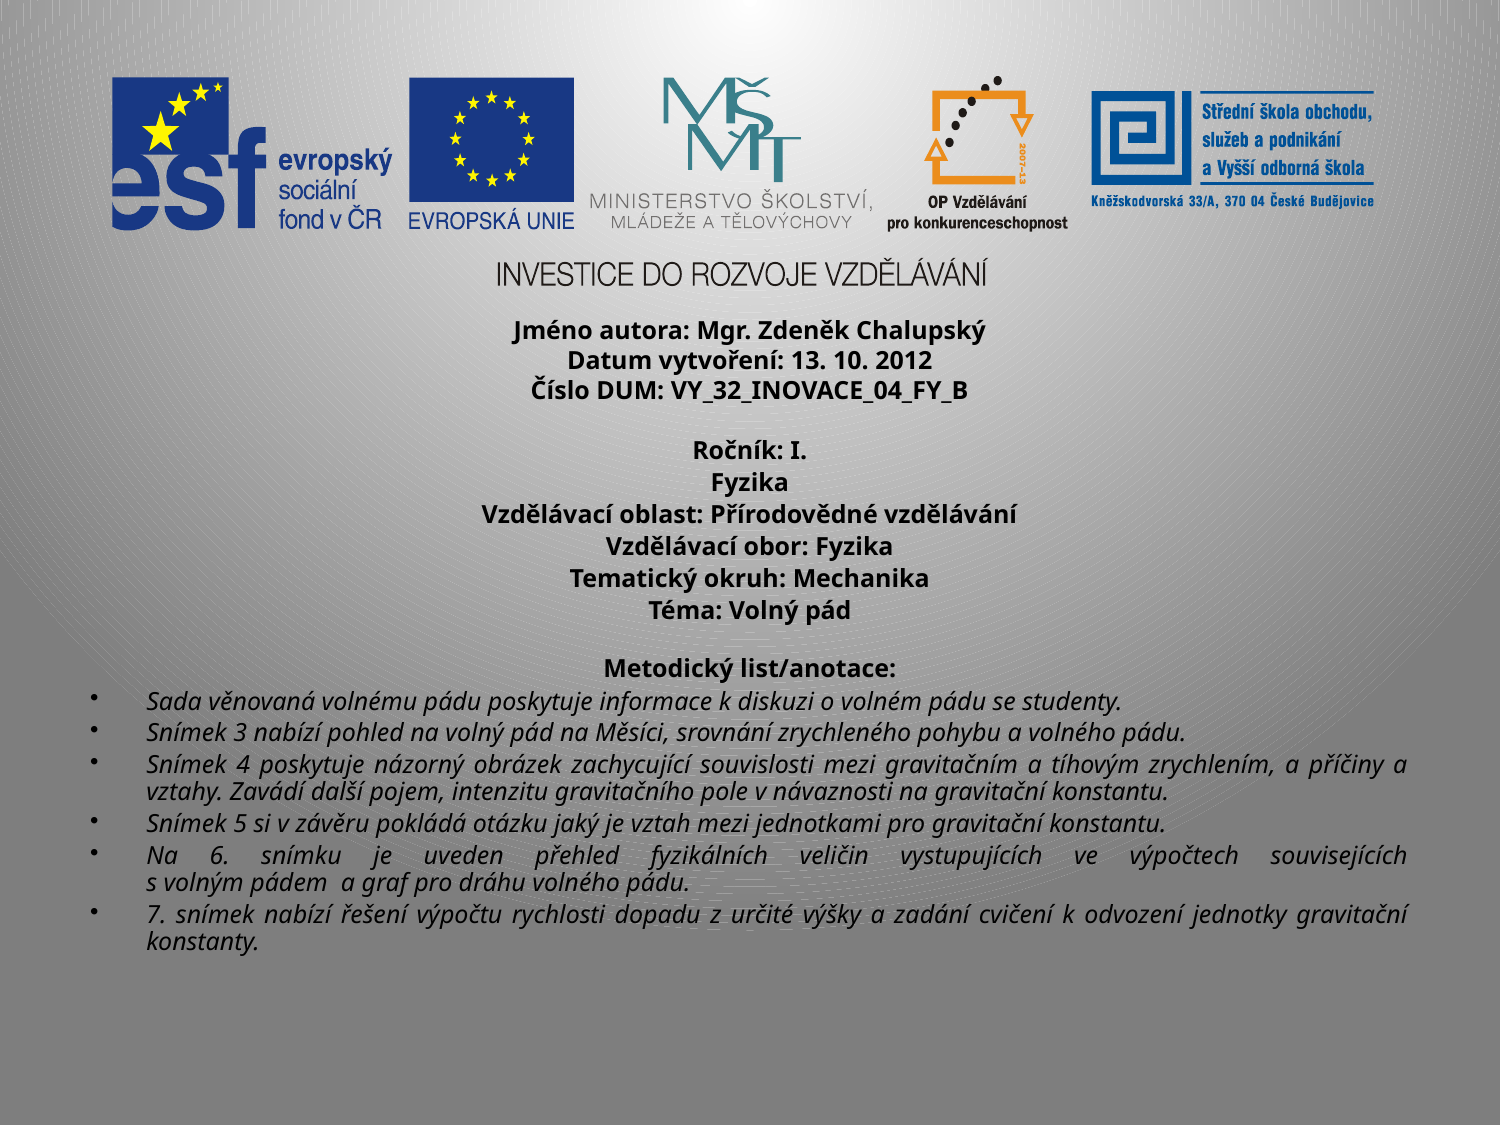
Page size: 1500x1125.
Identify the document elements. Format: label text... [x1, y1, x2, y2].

list Jméno autora: Mgr. Zdeněk Chalupský Datum vytvoření: 13. 10. 2012 Číslo DUM: VY_32_INOVACE_04_FY_B Ročník: I. Fyzika Vzdělávací oblast: Přírodovědné vzdělávání Vzdělávací obor: Fyzika Tematický okruh: Mechanika Téma: Volný pád Metodický list/anotace: Sada věnovaná volnému pádu poskytuje informace k diskuzi o volném pádu se studenty. Snímek 3 nabízí pohled na volný pád na Měsíci, srovnání zrychleného pohybu a volného pádu. Snímek 4 poskytuje názorný obrázek zachycující souvislosti mezi gravitačním a tíhovým zrychlením, a příčiny a vztahy. Zavádí další pojem, intenzitu gravitačního pole v návaznosti na gravitační konstantu. Snímek 5 si v závěru pokládá otázku jaký je vztah mezi jednotkami pro gravitační konstantu. Na 6. snímku je uveden přehled fyzikálních veličin vystupujících ve výpočtech souvisejících s volným pádem a graf pro dráhu volného pádu. 7. snímek nabízí řešení výpočtu rychlosti dopadu z určité výšky a zadání cvičení k odvození jednotky gravitační konstanty. [75, 307, 1425, 1094]
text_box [105, 66, 1381, 308]
